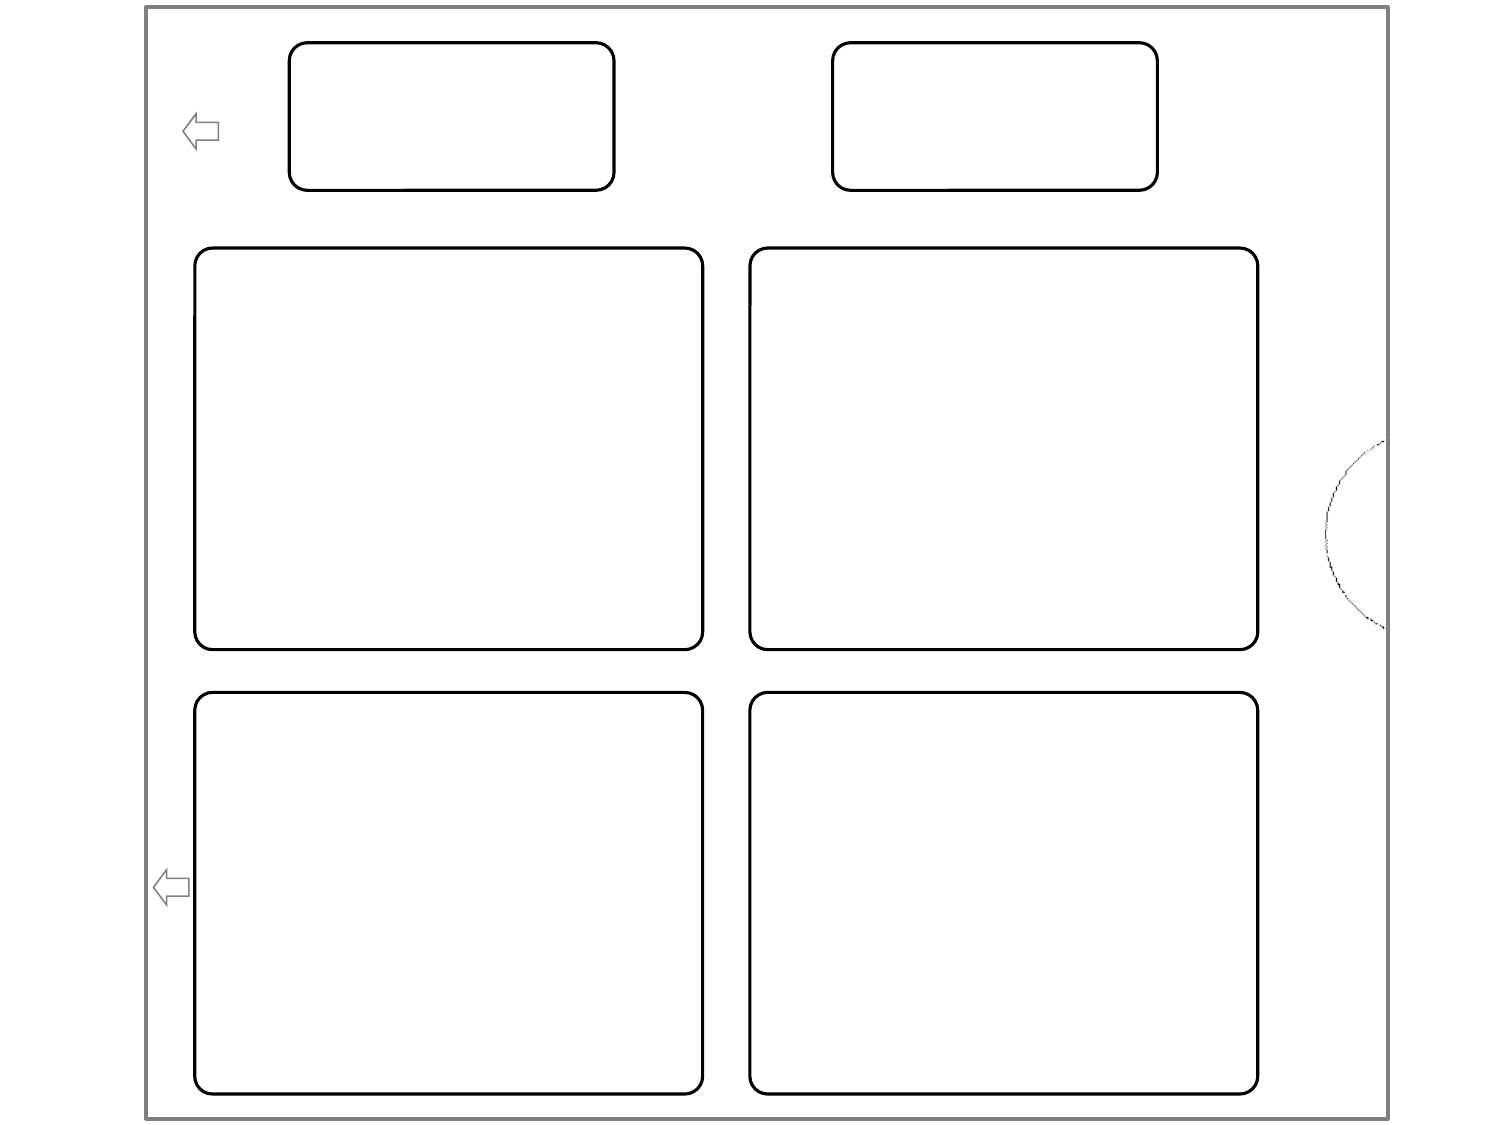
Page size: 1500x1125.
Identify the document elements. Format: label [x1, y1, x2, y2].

text_box [145, 7, 1389, 1119]
